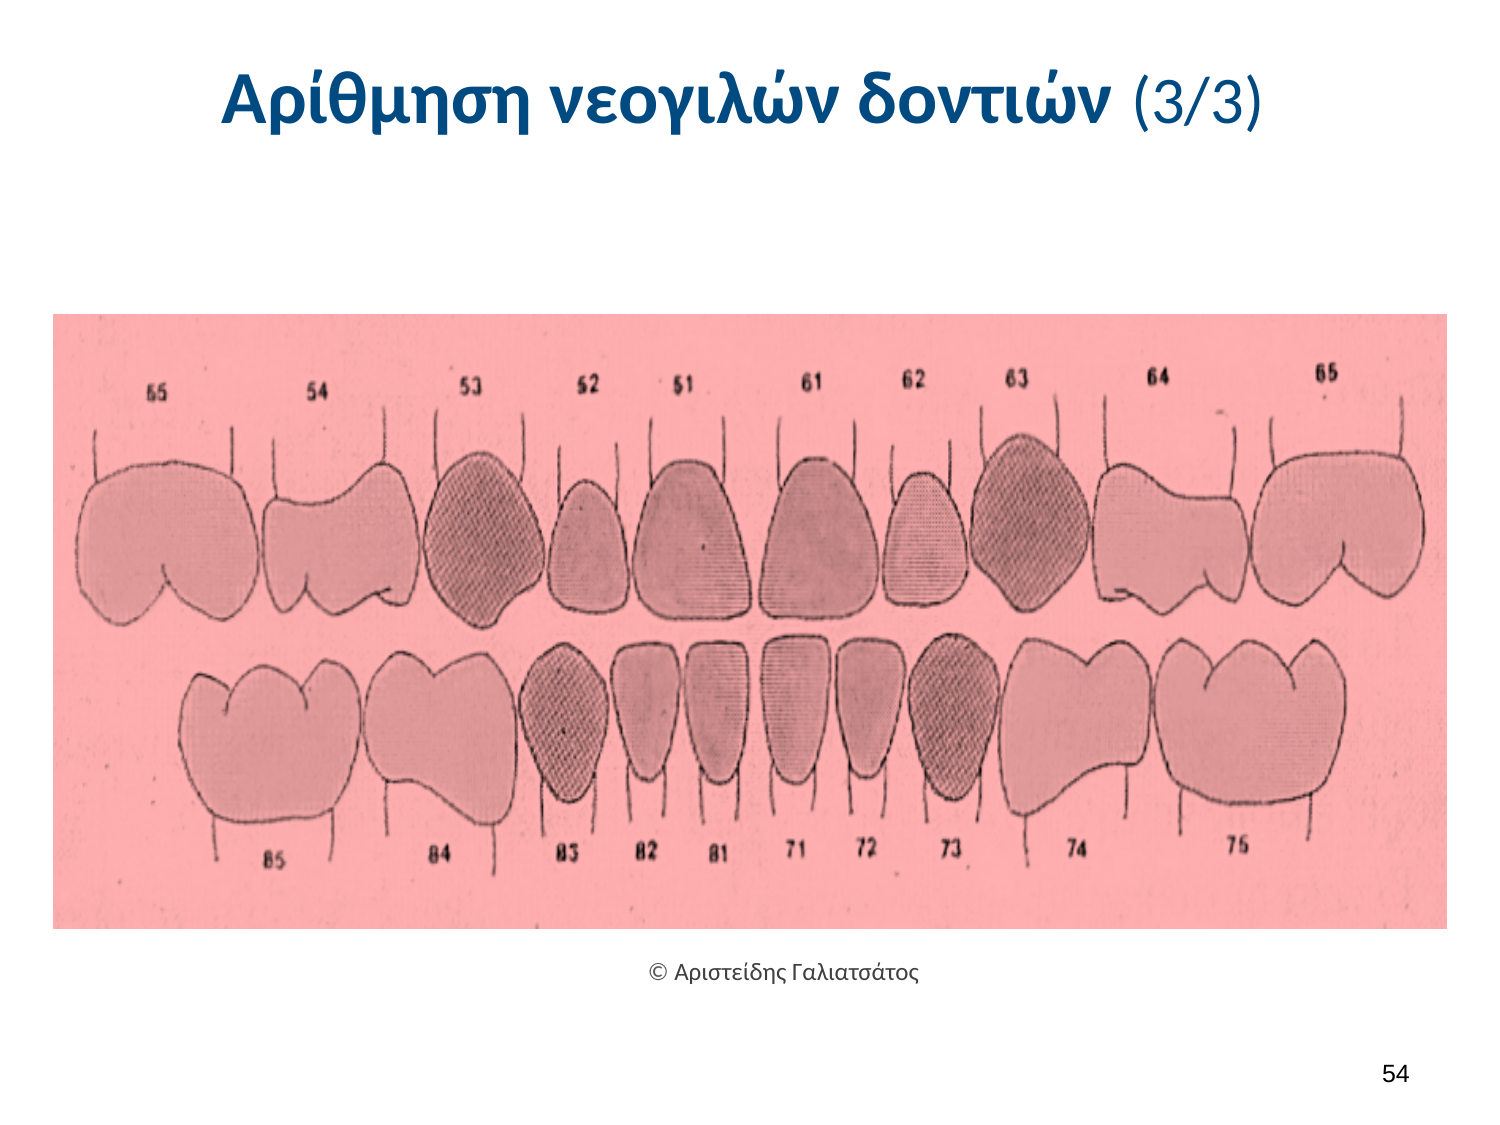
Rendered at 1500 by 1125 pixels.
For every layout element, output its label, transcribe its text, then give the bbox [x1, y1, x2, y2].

picture [52, 314, 1448, 929]
slide_number 53 [1074, 1042, 1425, 1103]
title Αρίθμηση νεογιλών δοντιών (3/3) [76, 19, 1427, 169]
text_box © Αριστείδης Γαλιατσάτος [633, 948, 935, 993]
